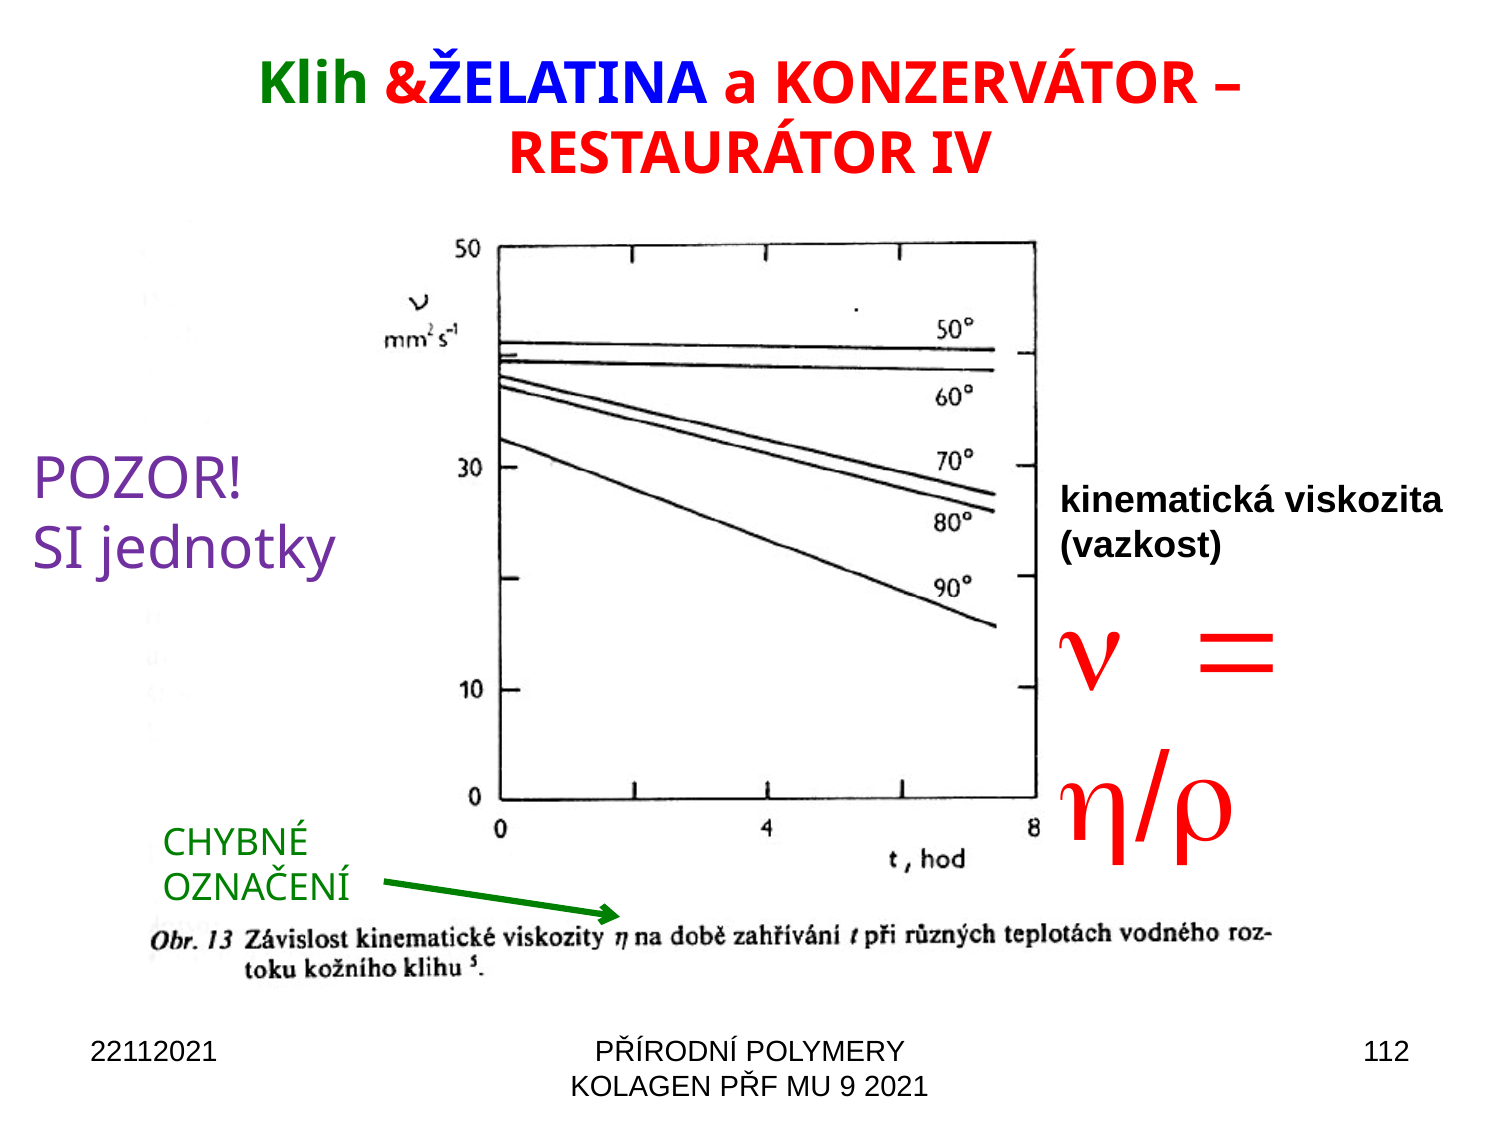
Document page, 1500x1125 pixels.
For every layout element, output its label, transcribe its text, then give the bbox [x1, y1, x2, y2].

slide_number 22112021 [74, 1024, 302, 1103]
text_box CHYBNÉ OZNAČENÍ [147, 810, 302, 916]
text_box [383, 881, 621, 918]
picture [137, 47, 1282, 1125]
text_box kinematická viskozita (vazkost) n = h/r [1116, 467, 1459, 873]
text_box Detail Technická želatina [0, 0, 1500, 216]
text_box POZOR! SI jednotky [17, 432, 302, 588]
slide_number 112 [1116, 1024, 1426, 1103]
